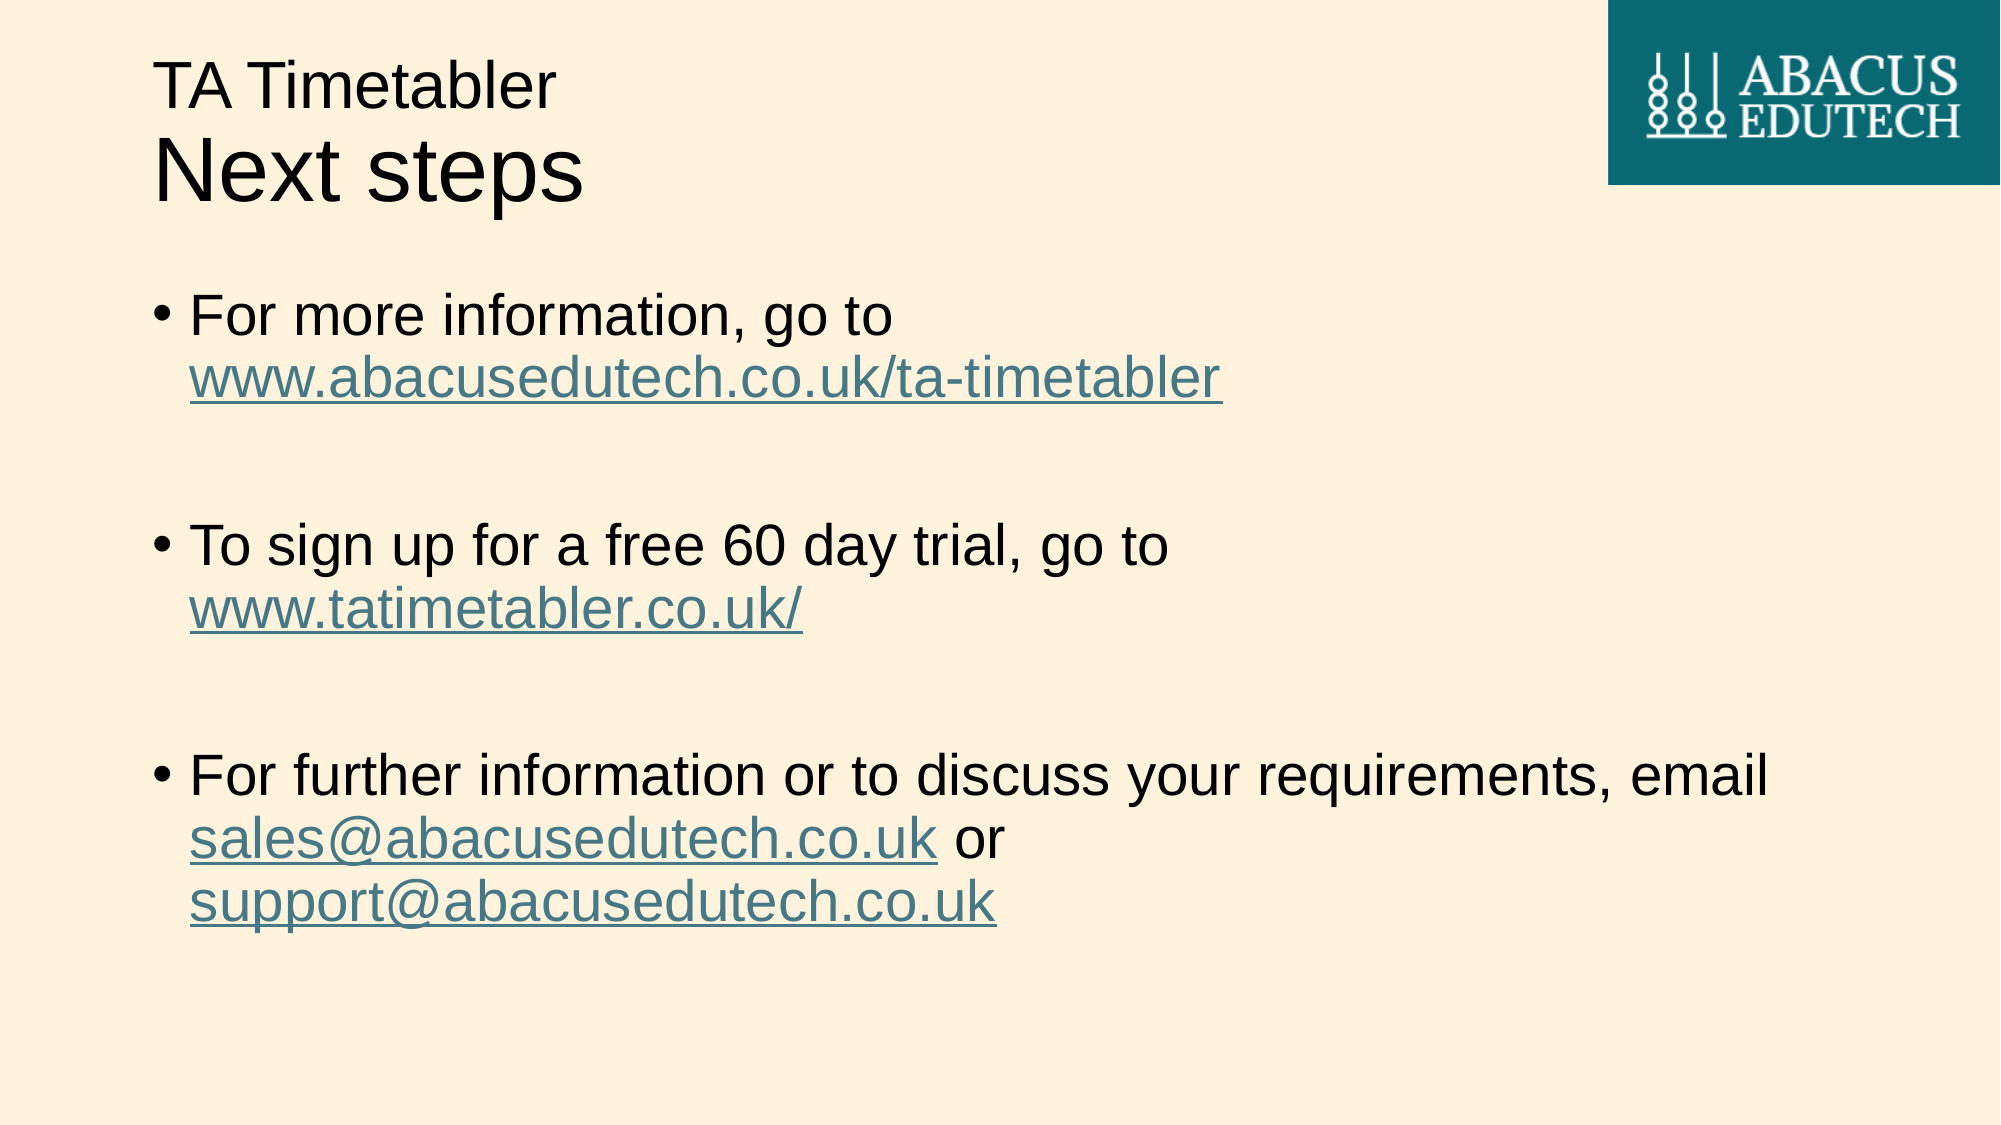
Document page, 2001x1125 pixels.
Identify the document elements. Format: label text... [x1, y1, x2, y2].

title TA Timetabler Next steps [137, 27, 1863, 245]
list For more information, go to www.abacusedutech.co.uk/ta-timetabler To sign up for a free 60 day trial, go to www.tatimetabler.co.uk/ For further information or to discuss your requirements, email sales@abacusedutech.co.uk or support@abacusedutech.co.uk [137, 277, 1863, 1100]
picture [1607, 0, 2000, 185]
